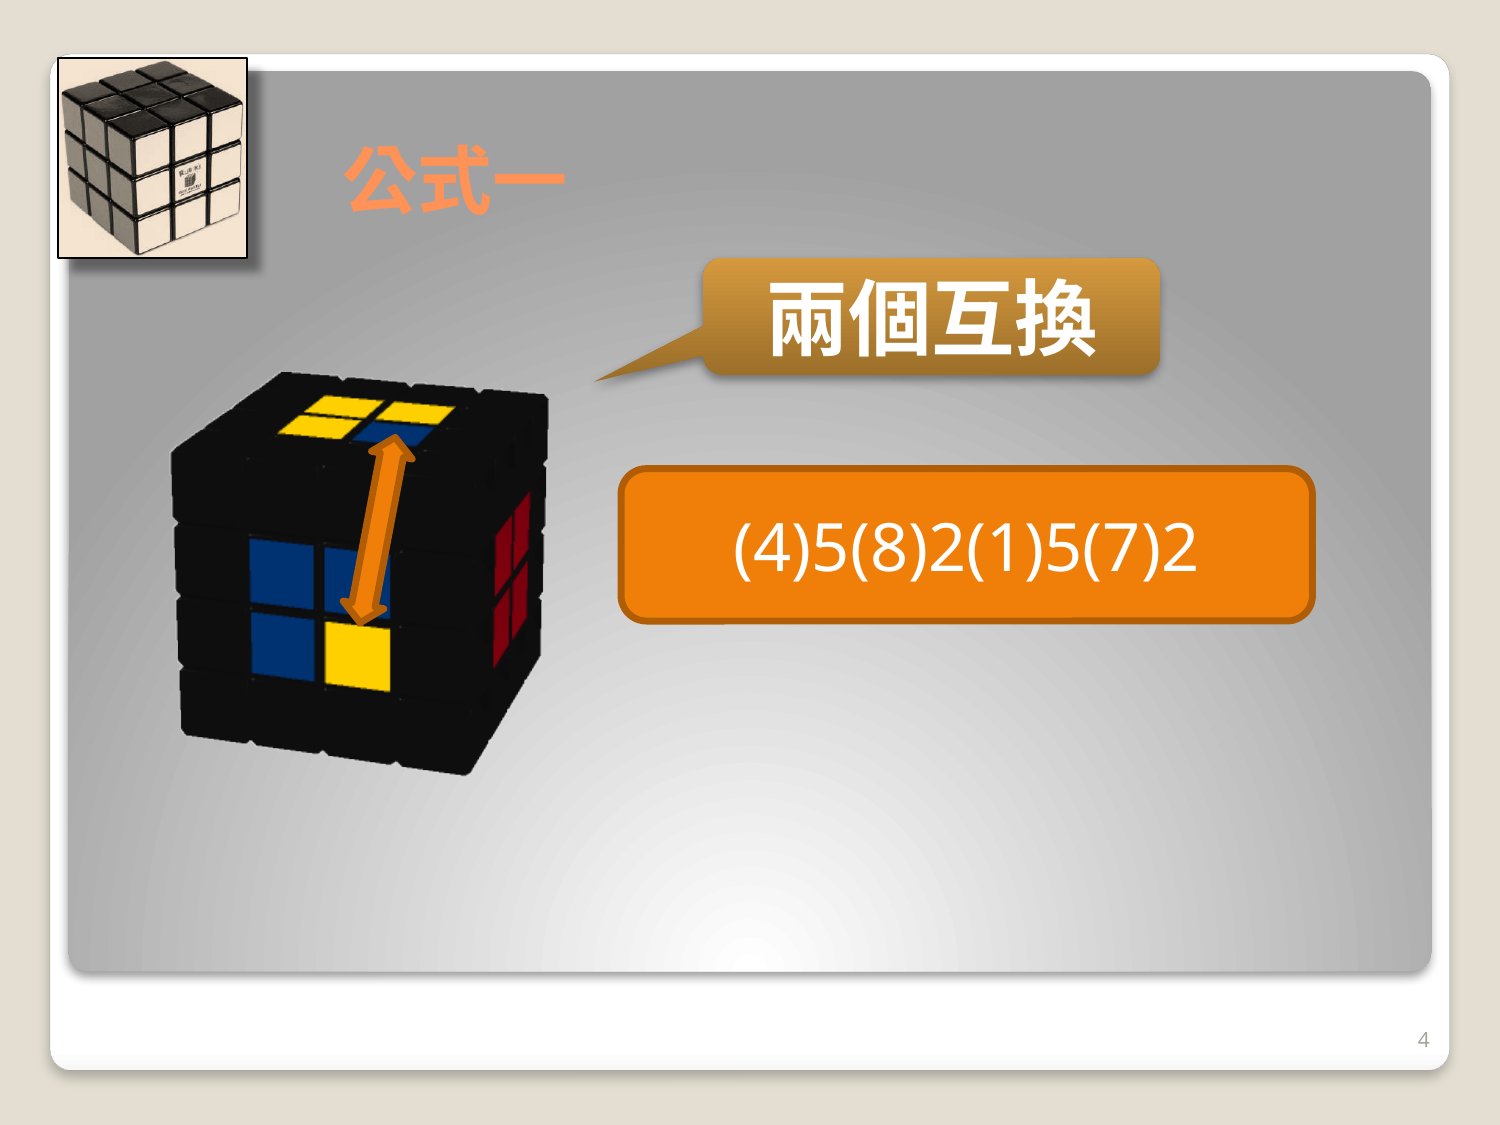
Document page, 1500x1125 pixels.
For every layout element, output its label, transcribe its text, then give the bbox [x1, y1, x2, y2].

text_box (4)5(8)2(1)5(7)2 [617, 465, 1316, 625]
title 公式一 [328, 58, 1437, 232]
slide_number 4 [1369, 1002, 1445, 1063]
picture [128, 339, 575, 798]
text_box 兩個互換 [593, 257, 1161, 382]
